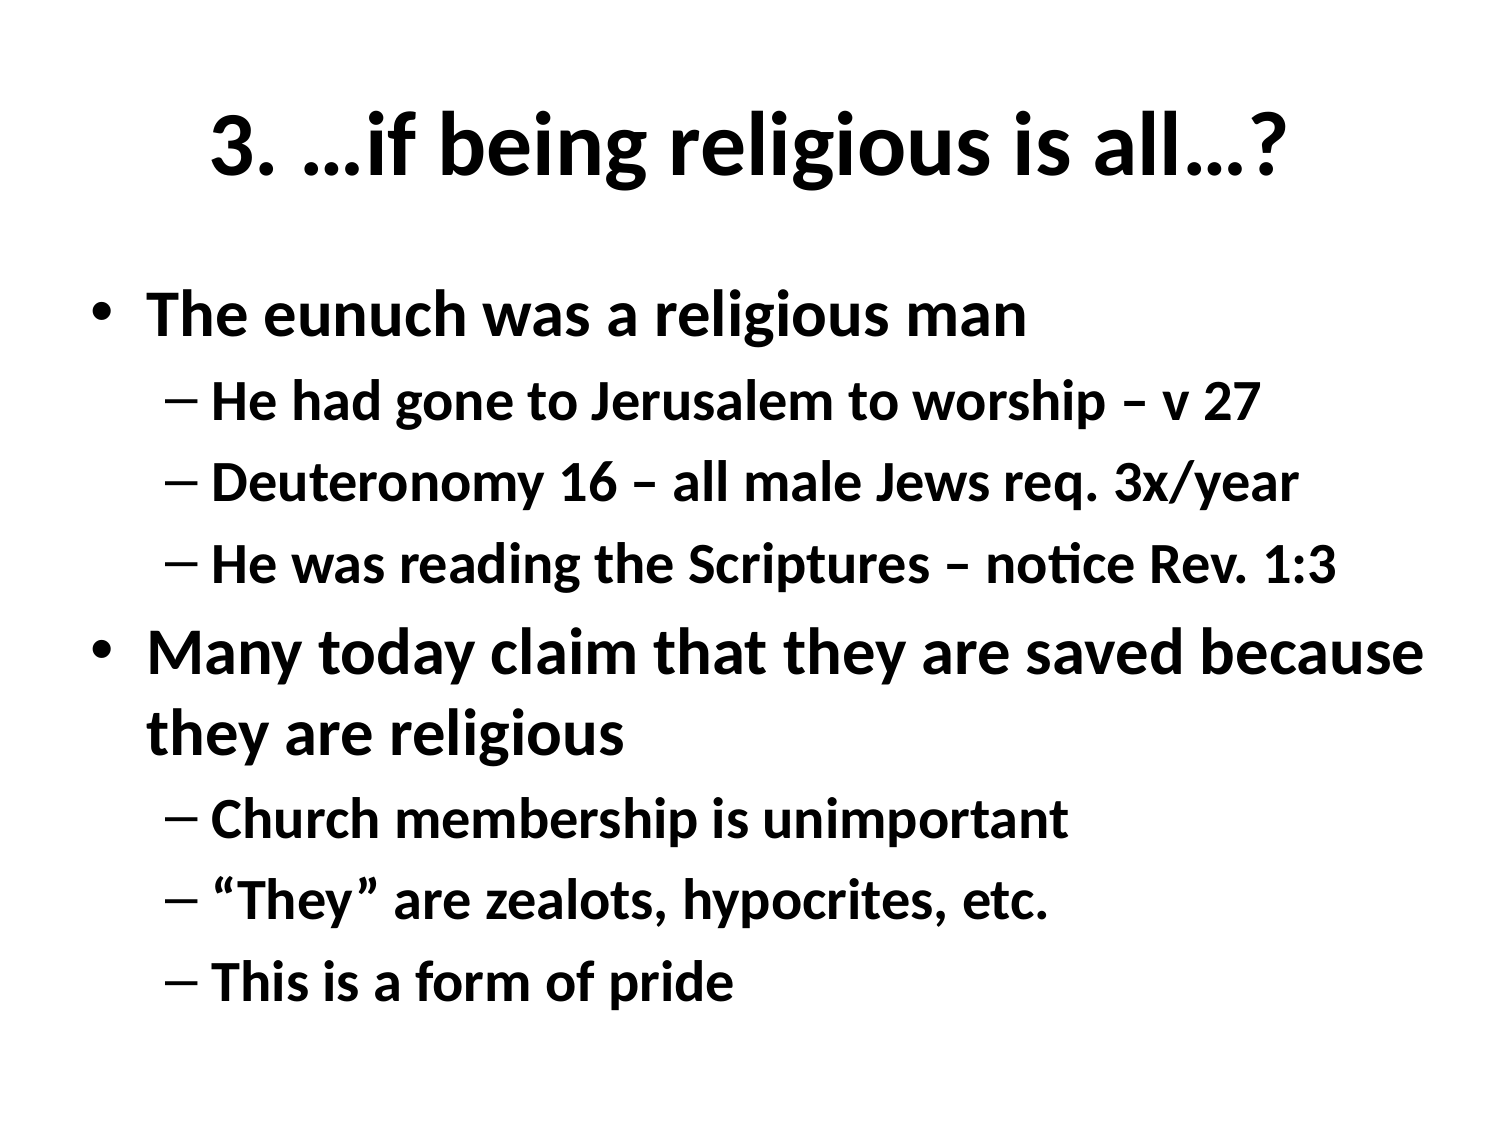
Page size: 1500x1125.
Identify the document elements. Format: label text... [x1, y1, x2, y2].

list The eunuch was a religious man He had gone to Jerusalem to worship – v 27 Deuteronomy 16 – all male Jews req. 3x/year He was reading the Scriptures – notice Rev. 1:3 Many today claim that they are saved because they are religious Church membership is unimportant “They” are zealots, hypocrites, etc. This is a form of pride [75, 262, 1463, 1125]
title 3. …if being religious is all…? [0, 45, 1500, 233]
